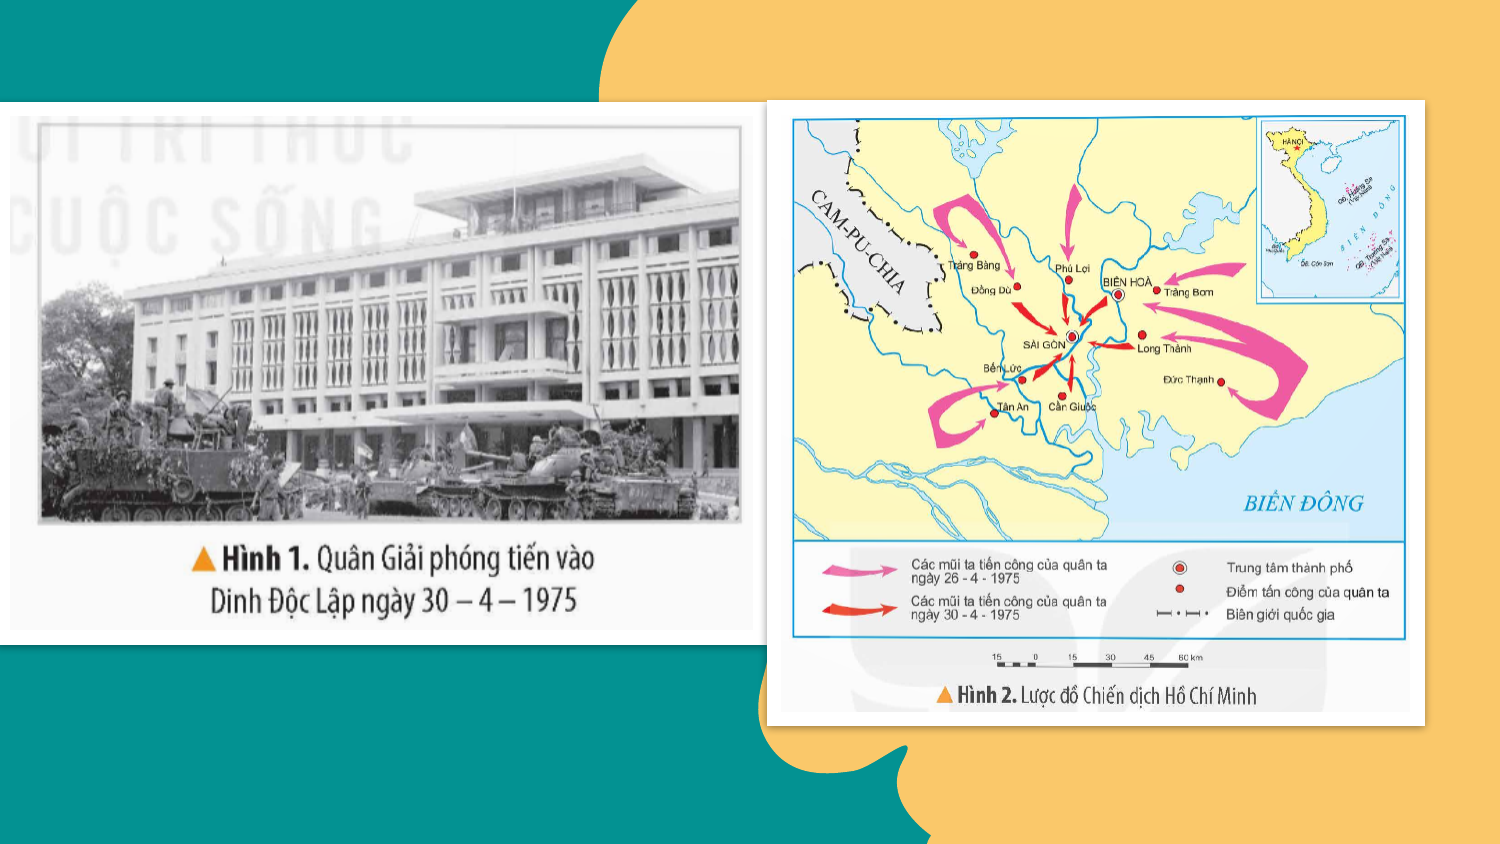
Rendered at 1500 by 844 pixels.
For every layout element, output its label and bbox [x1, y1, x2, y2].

picture [9, 116, 753, 631]
picture [781, 114, 1411, 712]
